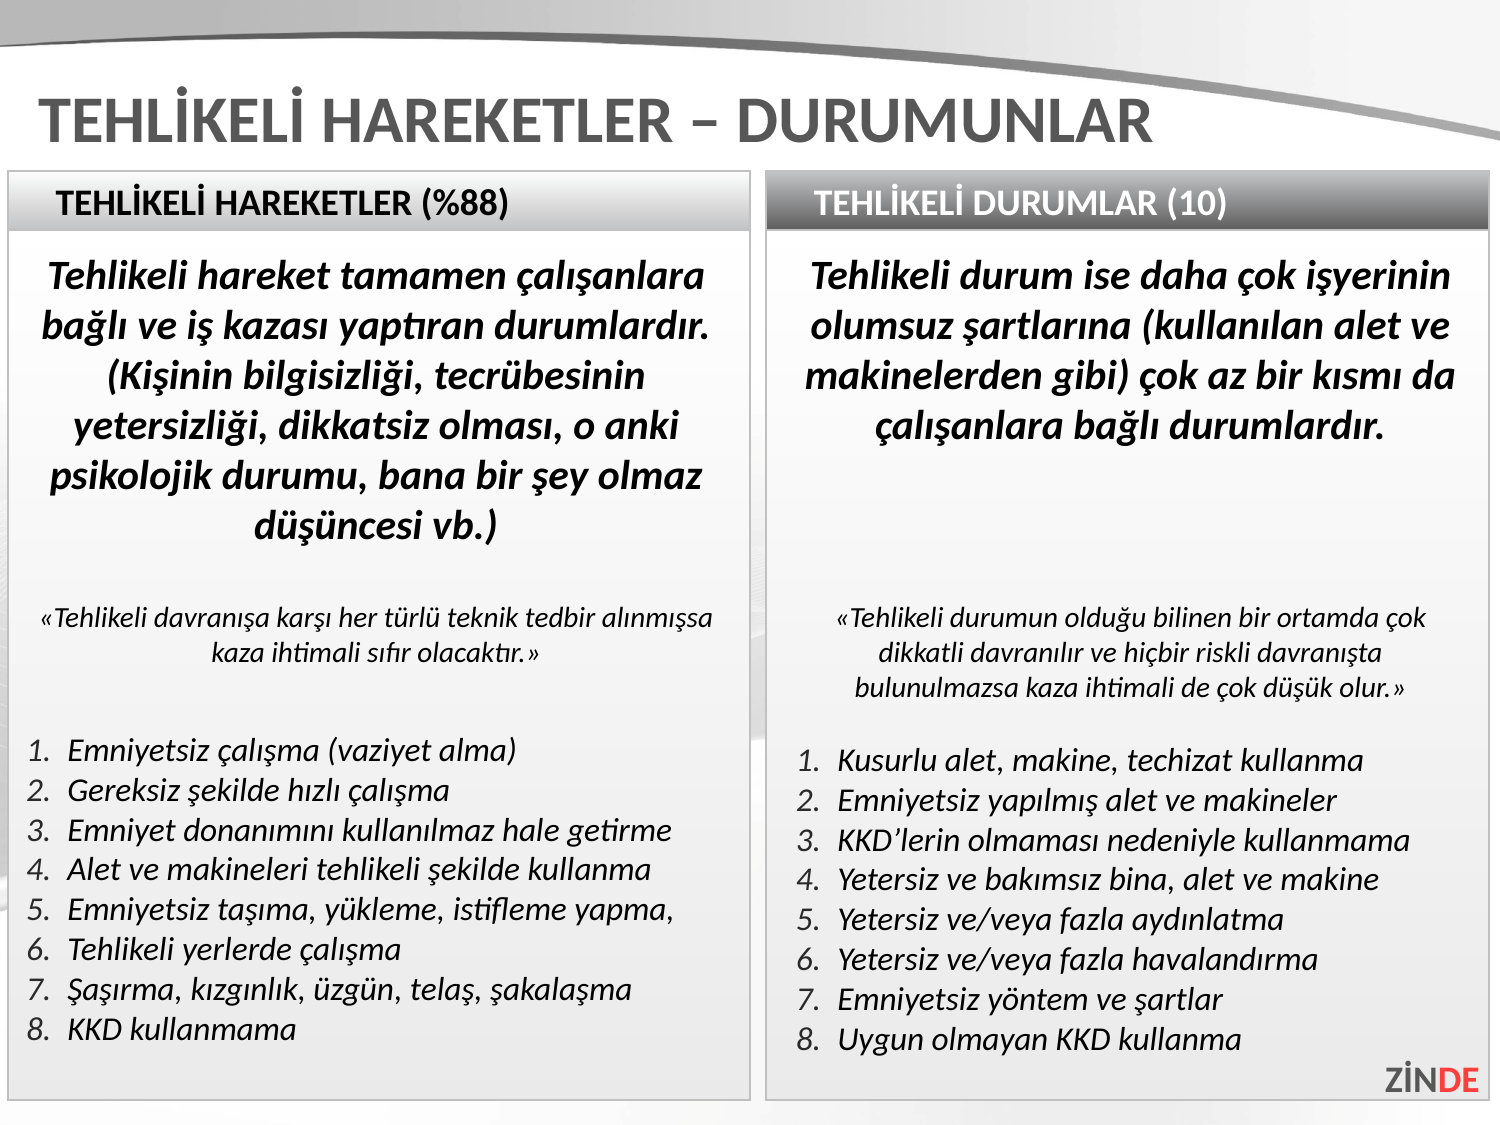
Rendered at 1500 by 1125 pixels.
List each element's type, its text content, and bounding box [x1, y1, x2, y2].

text_box TEHLİKELİ HAREKETLER (%88) [8, 171, 750, 230]
picture [0, 0, 1500, 1125]
text_box ZİNDE [1382, 1055, 1480, 1125]
text_box Tehlikeli durum ise daha çok işyerinin olumsuz şartlarına (kullanılan alet ve makinelerden gibi) çok az bir kısmı da çalışanlara bağlı durumlardır. «Tehlikeli durumun olduğu bilinen bir ortamda çok dikkatli davranılır ve hiçbir riskli davranışta bulunulmazsa kaza ihtimali de çok düşük olur.» Kusurlu alet, makine, techizat kullanma Emniyetsiz yapılmış alet ve makineler KKD’lerin olmaması nedeniyle kullanmama Yetersiz ve bakımsız bina, alet ve makine Yetersiz ve/veya fazla aydınlatma Yetersiz ve/veya fazla havalandırma Emniyetsiz yöntem ve şartlar Uygun olmayan KKD kullanma [766, 230, 1489, 1100]
text_box Tehlikeli hareket tamamen çalışanlara bağlı ve iş kazası yaptıran durumlardır. (Kişinin bilgisizliği, tecrübesinin yetersizliği, dikkatsiz olması, o anki psikolojik durumu, bana bir şey olmaz düşüncesi vb.) «Tehlikeli davranışa karşı her türlü teknik tedbir alınmışsa kaza ihtimali sıfır olacaktır.» Emniyetsiz çalışma (vaziyet alma) Gereksiz şekilde hızlı çalışma Emniyet donanımını kullanılmaz hale getirme Alet ve makineleri tehlikeli şekilde kullanma Emniyetsiz taşıma, yükleme, istifleme yapma, Tehlikeli yerlerde çalışma Şaşırma, kızgınlık, üzgün, telaş, şakalaşma KKD kullanmama [8, 230, 750, 1100]
text_box TEHLİKELİ HAREKETLER – DURUMUNLAR [38, 67, 1485, 174]
text_box TEHLİKELİ DURUMLAR (10) [766, 171, 1490, 231]
